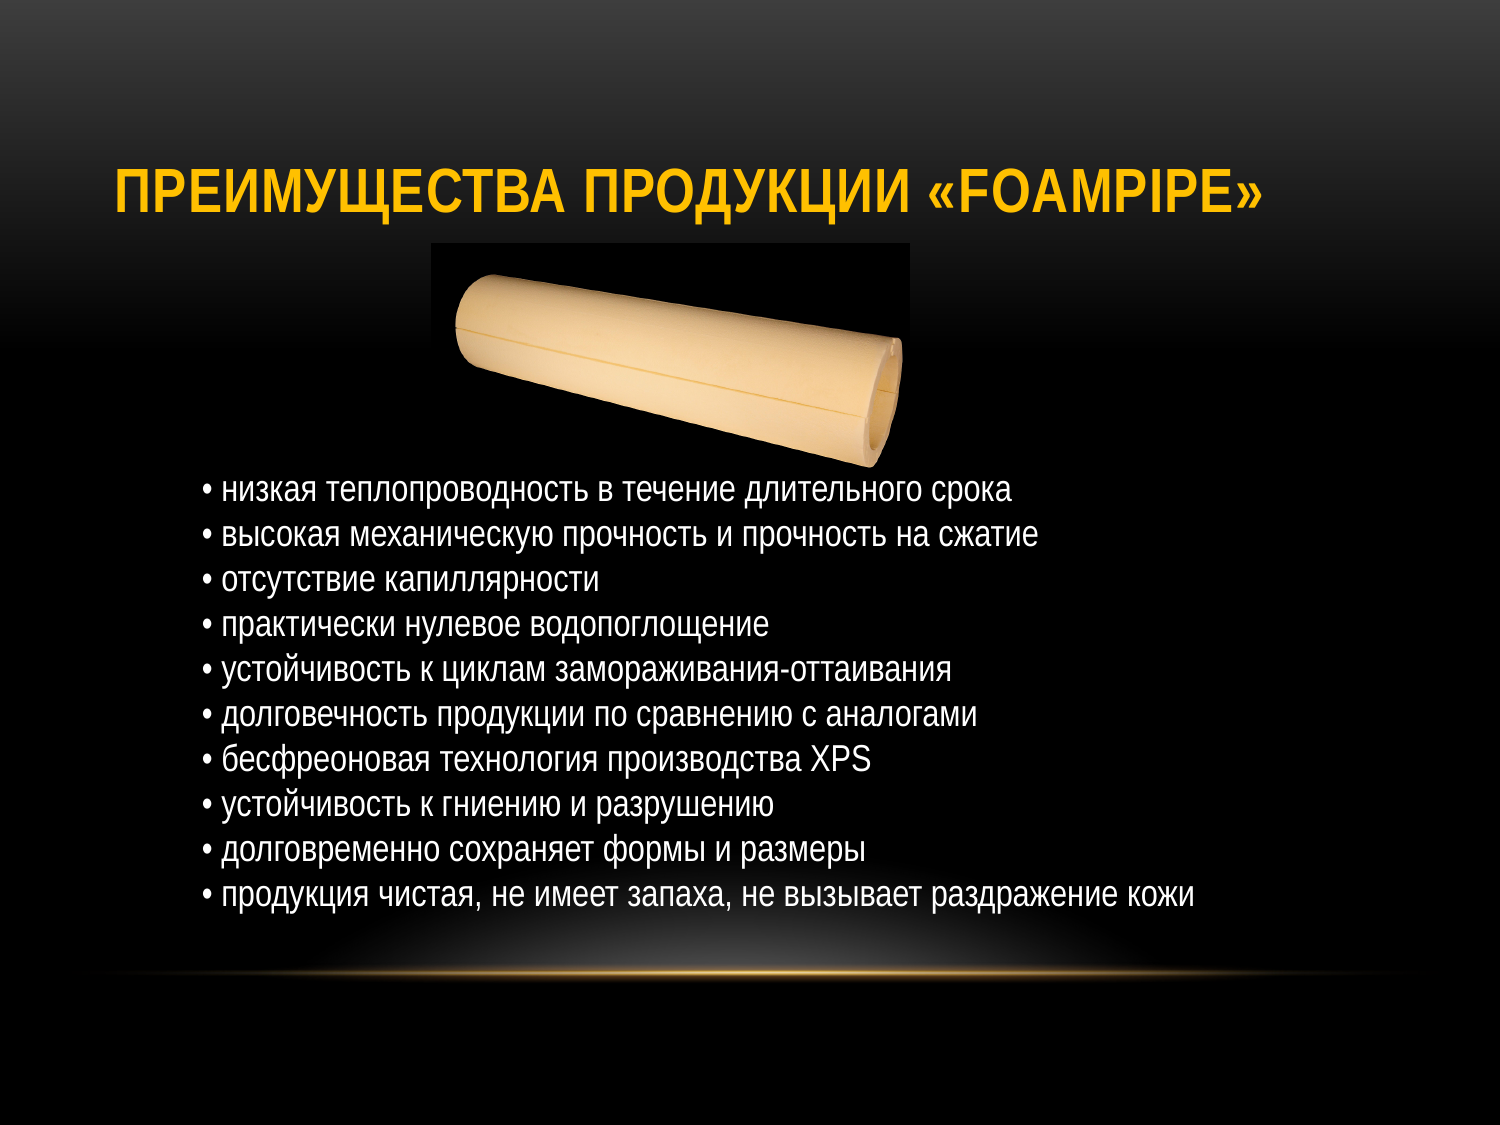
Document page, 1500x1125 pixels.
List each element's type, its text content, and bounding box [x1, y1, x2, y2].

text_box • низкая теплопроводность в течение длительного срока • высокая механическую прочность и прочность на сжатие • отсутствие капиллярности • практически нулевое водопоглощение • устойчивость к циклам замораживания-оттаивания • долговечность продукции по сравнению с аналогами • бесфреоновая технология производства XPS • устойчивость к гниению и разрушению • долговременно сохраняет формы и размеры • продукция чистая, не имеет запаха, не вызывает раздражение кожи [187, 456, 1404, 921]
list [430, 243, 911, 475]
picture [0, 0, 1500, 1125]
title Преимущества продукции «FOAMPIPE» [99, 45, 1400, 233]
